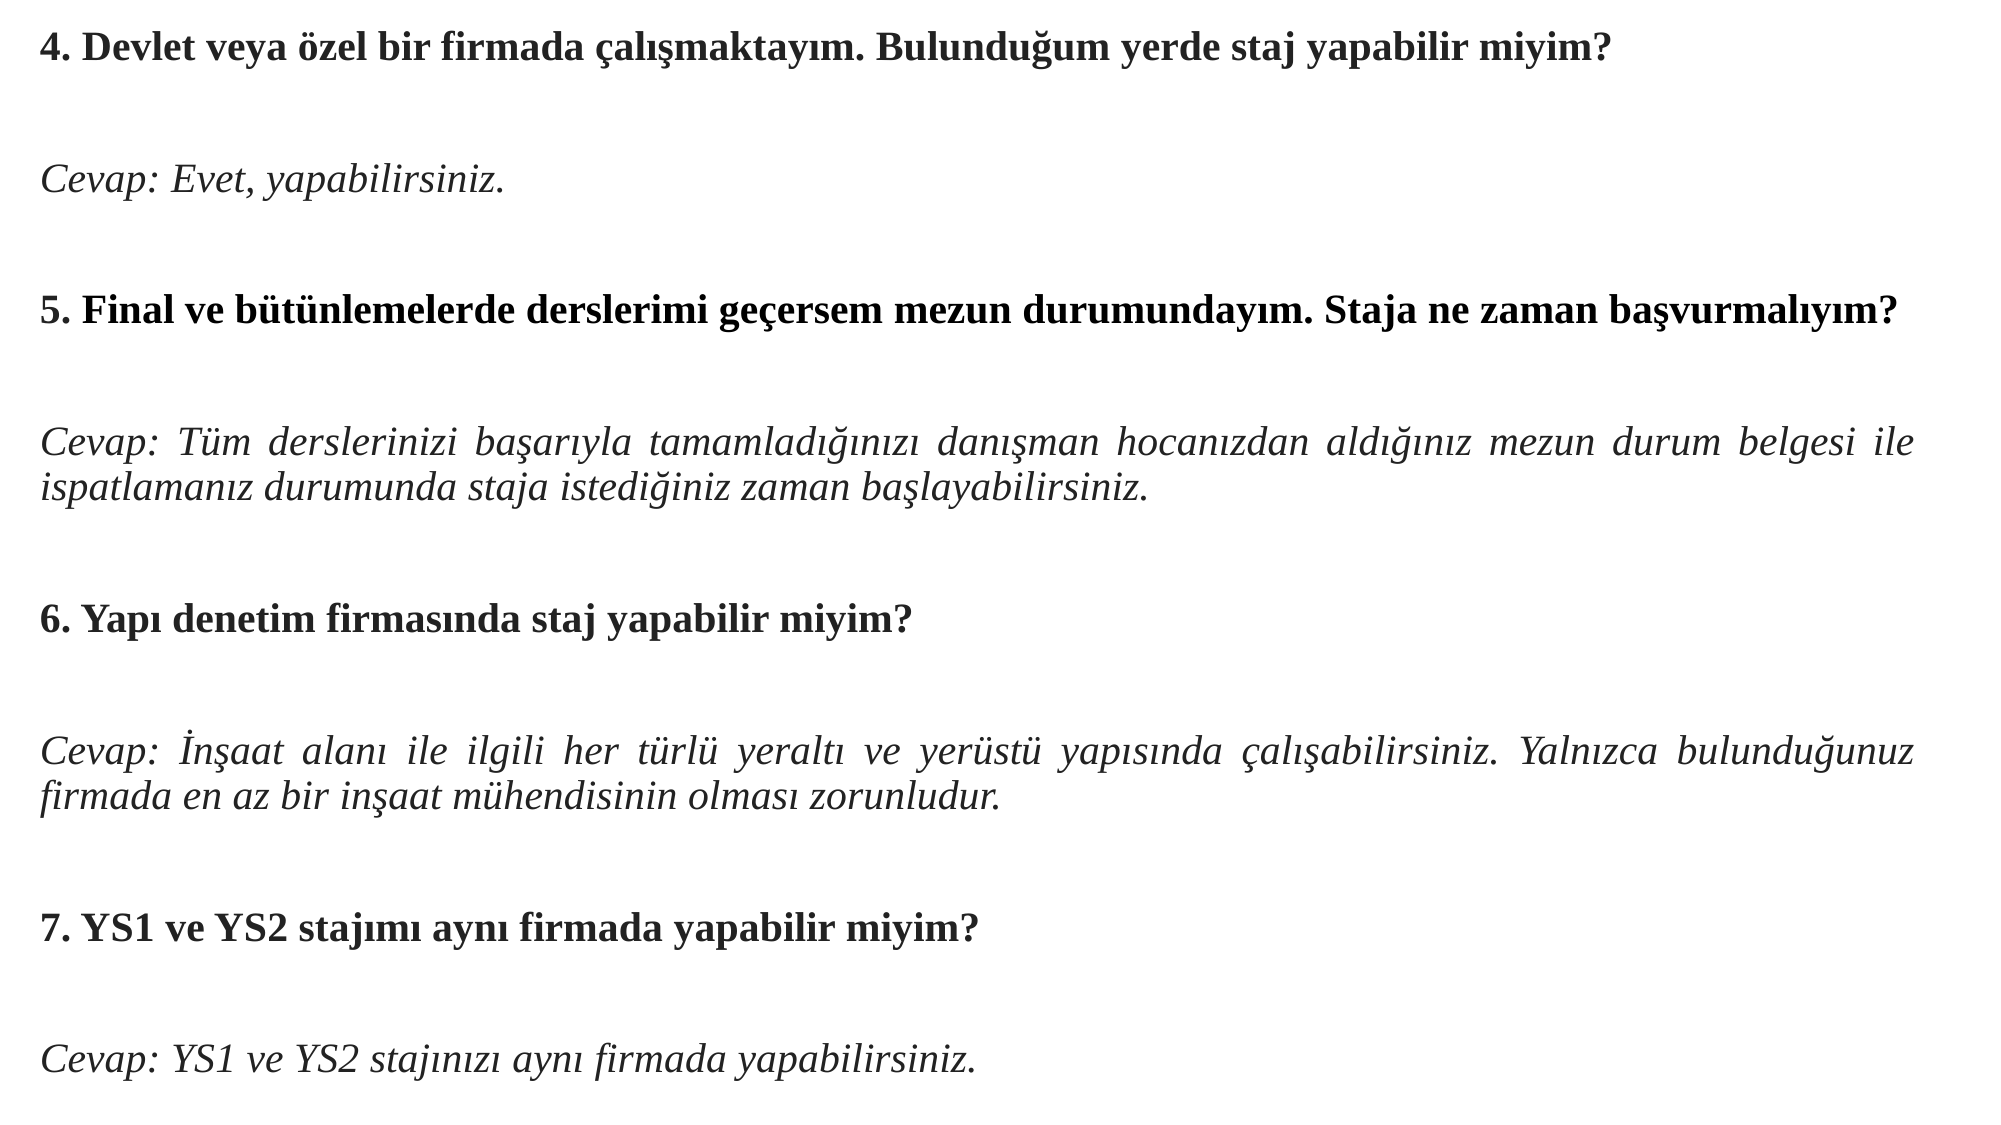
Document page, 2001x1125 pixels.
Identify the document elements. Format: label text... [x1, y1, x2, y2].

list 4. Devlet veya özel bir firmada çalışmaktayım. Bulunduğum yerde staj yapabilir miyim? Cevap: Evet, yapabilirsiniz. 5. Final ve bütünlemelerde derslerimi geçersem mezun durumundayım. Staja ne zaman başvurmalıyım? Cevap: Tüm derslerinizi başarıyla tamamladığınızı danışman hocanızdan aldığınız mezun durum belgesi ile ispatlamanız durumunda staja istediğiniz zaman başlayabilirsiniz. 6. Yapı denetim firmasında staj yapabilir miyim? Cevap: İnşaat alanı ile ilgili her türlü yeraltı ve yerüstü yapısında çalışabilirsiniz. Yalnızca bulunduğunuz firmada en az bir inşaat mühendisinin olması zorunludur. 7. YS1 ve YS2 stajımı aynı firmada yapabilir miyim? Cevap: YS1 ve YS2 stajınızı aynı firmada yapabilirsiniz. [24, 16, 1932, 1105]
